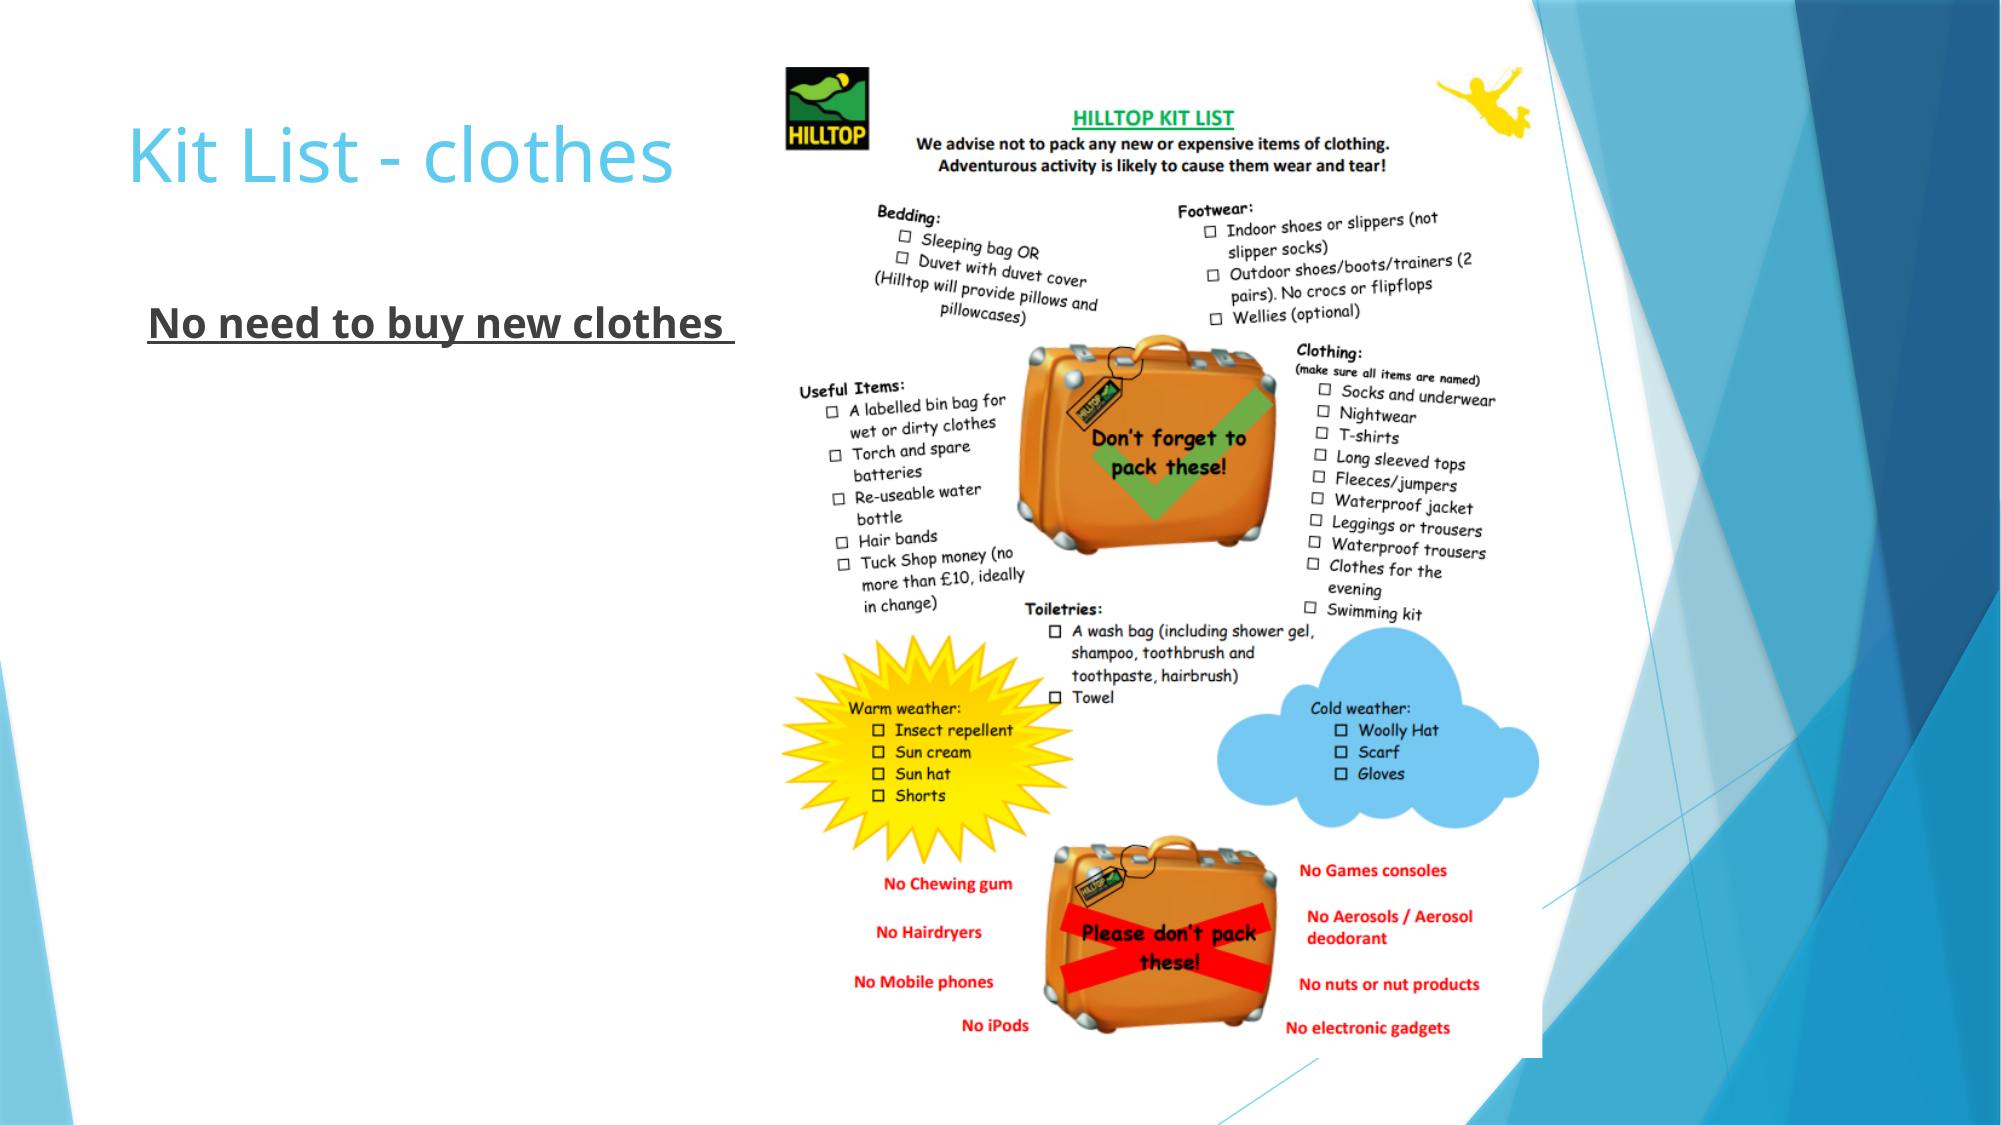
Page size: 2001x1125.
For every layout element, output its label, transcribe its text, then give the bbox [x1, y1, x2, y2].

list No need to buy new clothes [132, 288, 776, 1006]
picture [781, 67, 1543, 1058]
title Kit List - clothes [111, 99, 776, 317]
